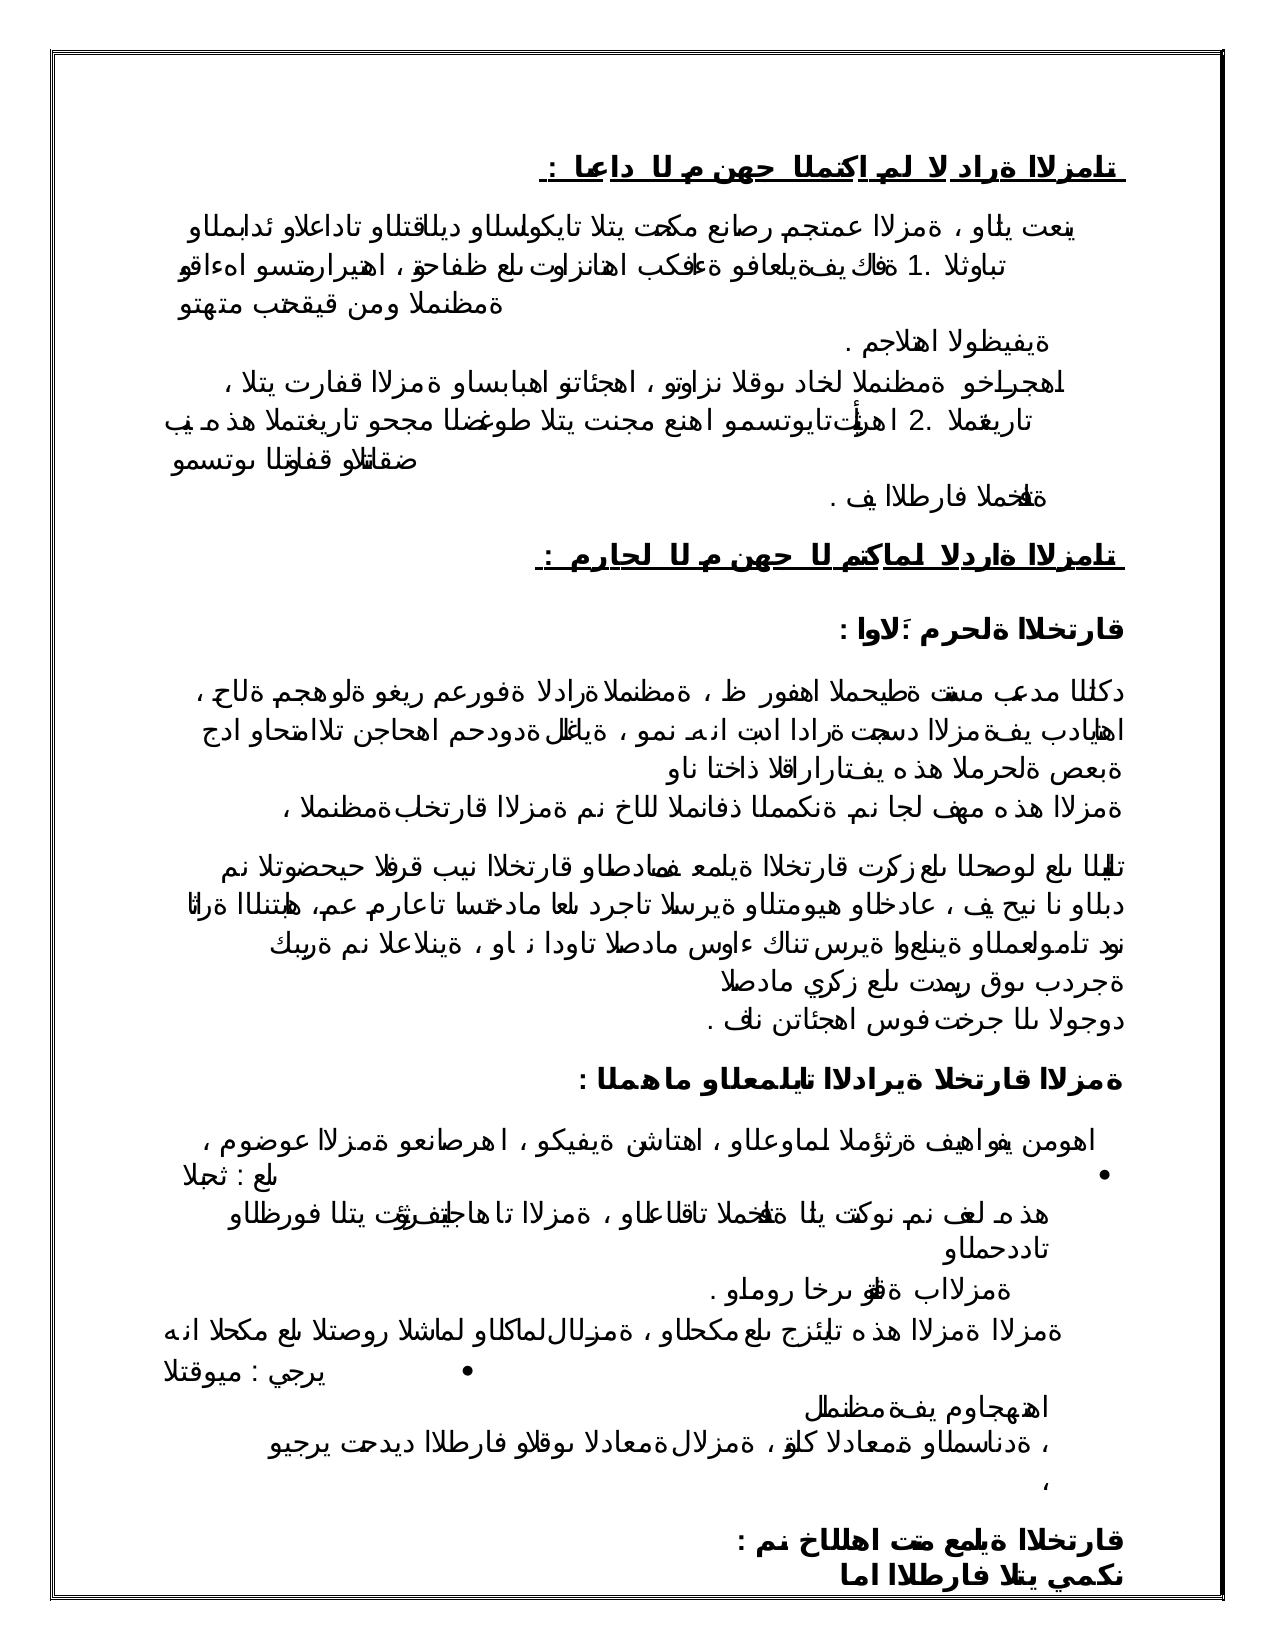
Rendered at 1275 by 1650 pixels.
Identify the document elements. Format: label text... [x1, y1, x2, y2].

text_box : تامزلاا ةراد لا لم اكتملا جهن م لا داعبا ينعت يتلاو ، ةمزلاا عمتجم رصانع مكحت يتلا تايكولسلاو ديلاقتلاو تاداعلاو ئدابملاو تباوثلا .1 ةفاك يف ةيلعافو ةءافكب اهتانزاوت ىلع ظفاحتو ، اهتيرارمتسو اهءاقبو ةمظنملا ومن قيقحتب متهتو . ةيفيظولا اهتلاجم ، اهجراخو ةمظنملا لخاد ىوقلا نزاوتو ، اهجئاتنو اهبابساو ةمزلاا قفارت يتلا تاريغتملا .2 اهريثأت تايوتسمو اهنع مجنت يتلا طوغضلا مجحو تاريغتملا هذه نيب ضقانتلاو قفاوتلا ىوتسمو . ةفلتخملا فارطلاا يف : تامزلاا ةاردلا لماكتم لا جهن م لا لحارم : قارتخلاا ةلحرم :َلاوا ، دكاتلا مدعب مستت ةطيحملا اهفورظ ، ةمظنملا ةرادلا ةفورعم ريغو ةلوهجم ةلاح اهتايادب يف ةمزلاا دسجت ةرادا ادبت انه نمو ، ةياغلل ةدودحم اهحاجن تلاامتحاو ادج ةبعص ةلحرملا هذه يف تاراراقلا ذاختا ناو ، ةمزلاا هذه مهف لجا نم ةنكمملا ذفانملا للاخ نم ةمزلاا قارتخاب ةمظنملا تانايبلا ىلع لوصحلا ىلع زكرت قارتخلاا ةيلمعف ، مادصلاو قارتخلاا نيب قرفلا حيحضوتلا نم دبلاو نا نيح يف ، عادخلاو هيومتلاو ةيرسلا تاجرد ىلعا مادختسا تاعارم عم، هابتنلاا ةراثا نود تامولعملاو ةينلع وا ةيرس تناك ءاوس مادصلا تاودا ناو ، ةينلاعلا نم ةريبك ةجردب ىوق ريمدت ىلع زكري مادصلا . دوجولا ىلا جرخت فوس اهجئاتن ناف : ةمزلاا قارتخلا ةيرادلاا تايلمعلاو ماهملا ، اهومن يفو اهيف ةرثؤملا لماوعلاو ، اهتاشن ةيفيكو ، اهرصانعو ةمزلاا عوضوم ىلع : ثحبلا  هذه لعف نم نوكتت يتلا ةفلتخملا تاقلاعلاو ، ةمزلاا تاهاجتا يف رثؤت يتلا فورظلاو تاددحملاو . ةمزلااب ةقلعتو ىرخا روماو ةمزلاا ةمزلاا هذه تايئزج ىلع مكحلاو ، ةمزلال لماكلاو لماشلا روصتلا ىلع مكحلا انه يرجي : ميوقتلا  اهتهجاوم يف ةمظنملل ةدناسملاو ةمعادلا كلتو ، ةمزلال ةمعادلا ىوقلاو فارطلاا ديدحت يرجيو ، ، : قارتخلاا ةيلمع متت اهللاخ نم نكمي يتلا فارطلاا اما ةمزلاا ىوق نيب ضراعتلا طاقن  ةمزلاا لظ يف هب نوموقي ام لوح ةمزلاا ىوق نيب سجاوهلاو كوكشلا طاقن  اهفادها قيقحت يف ةمزلاا حاجن ةلاح يف بساكملا ميسقت ىلع ةمزلاا ىوق نيب فلاخلا طاقن  : قارتخلاا ةيلمع بيلاسا اما تاراسم يف ىرج ام لك ةءارق ىلع بولسلاا اذه زكري : ديدج نم ةمزلاا ةءارق ةداعا بولسا o لضفا ةءارق لجا نم ، اهفعض طاقنو اهايافخو ، ةمزلاا بناوج لك فاشتكاو ، ةفلتخملا ةمزلاا . ةمزلال [156, 147, 1128, 1576]
